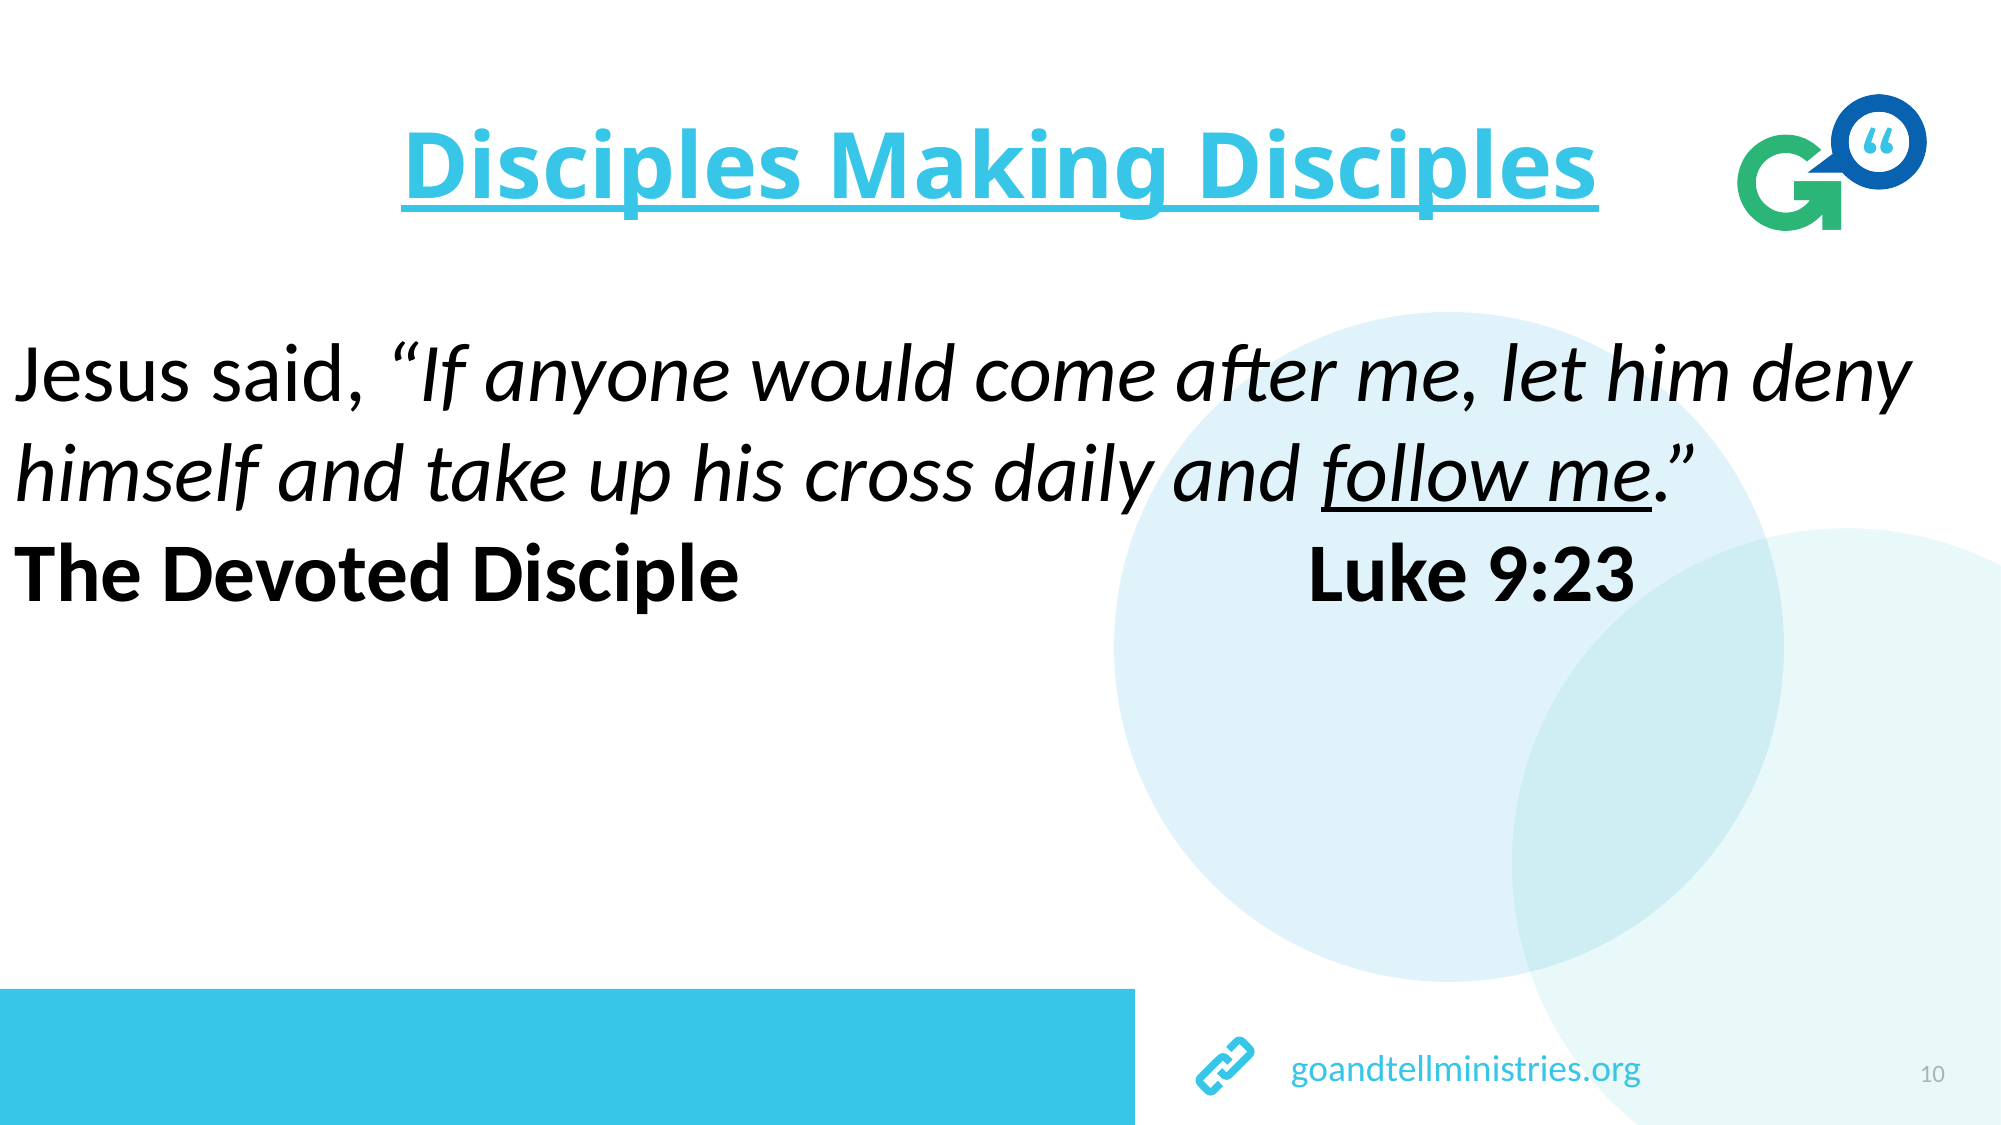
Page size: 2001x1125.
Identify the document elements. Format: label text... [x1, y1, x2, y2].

title Disciples Making Disciples [137, 59, 1863, 278]
list Jesus said, “If anyone would come after me, let him deny himself and take up his cross daily and follow me.” The Devoted Disciple Luke 9:23 [0, 310, 2000, 1014]
slide_number 10 [1510, 1042, 1961, 1103]
picture [1863, 94, 1927, 231]
